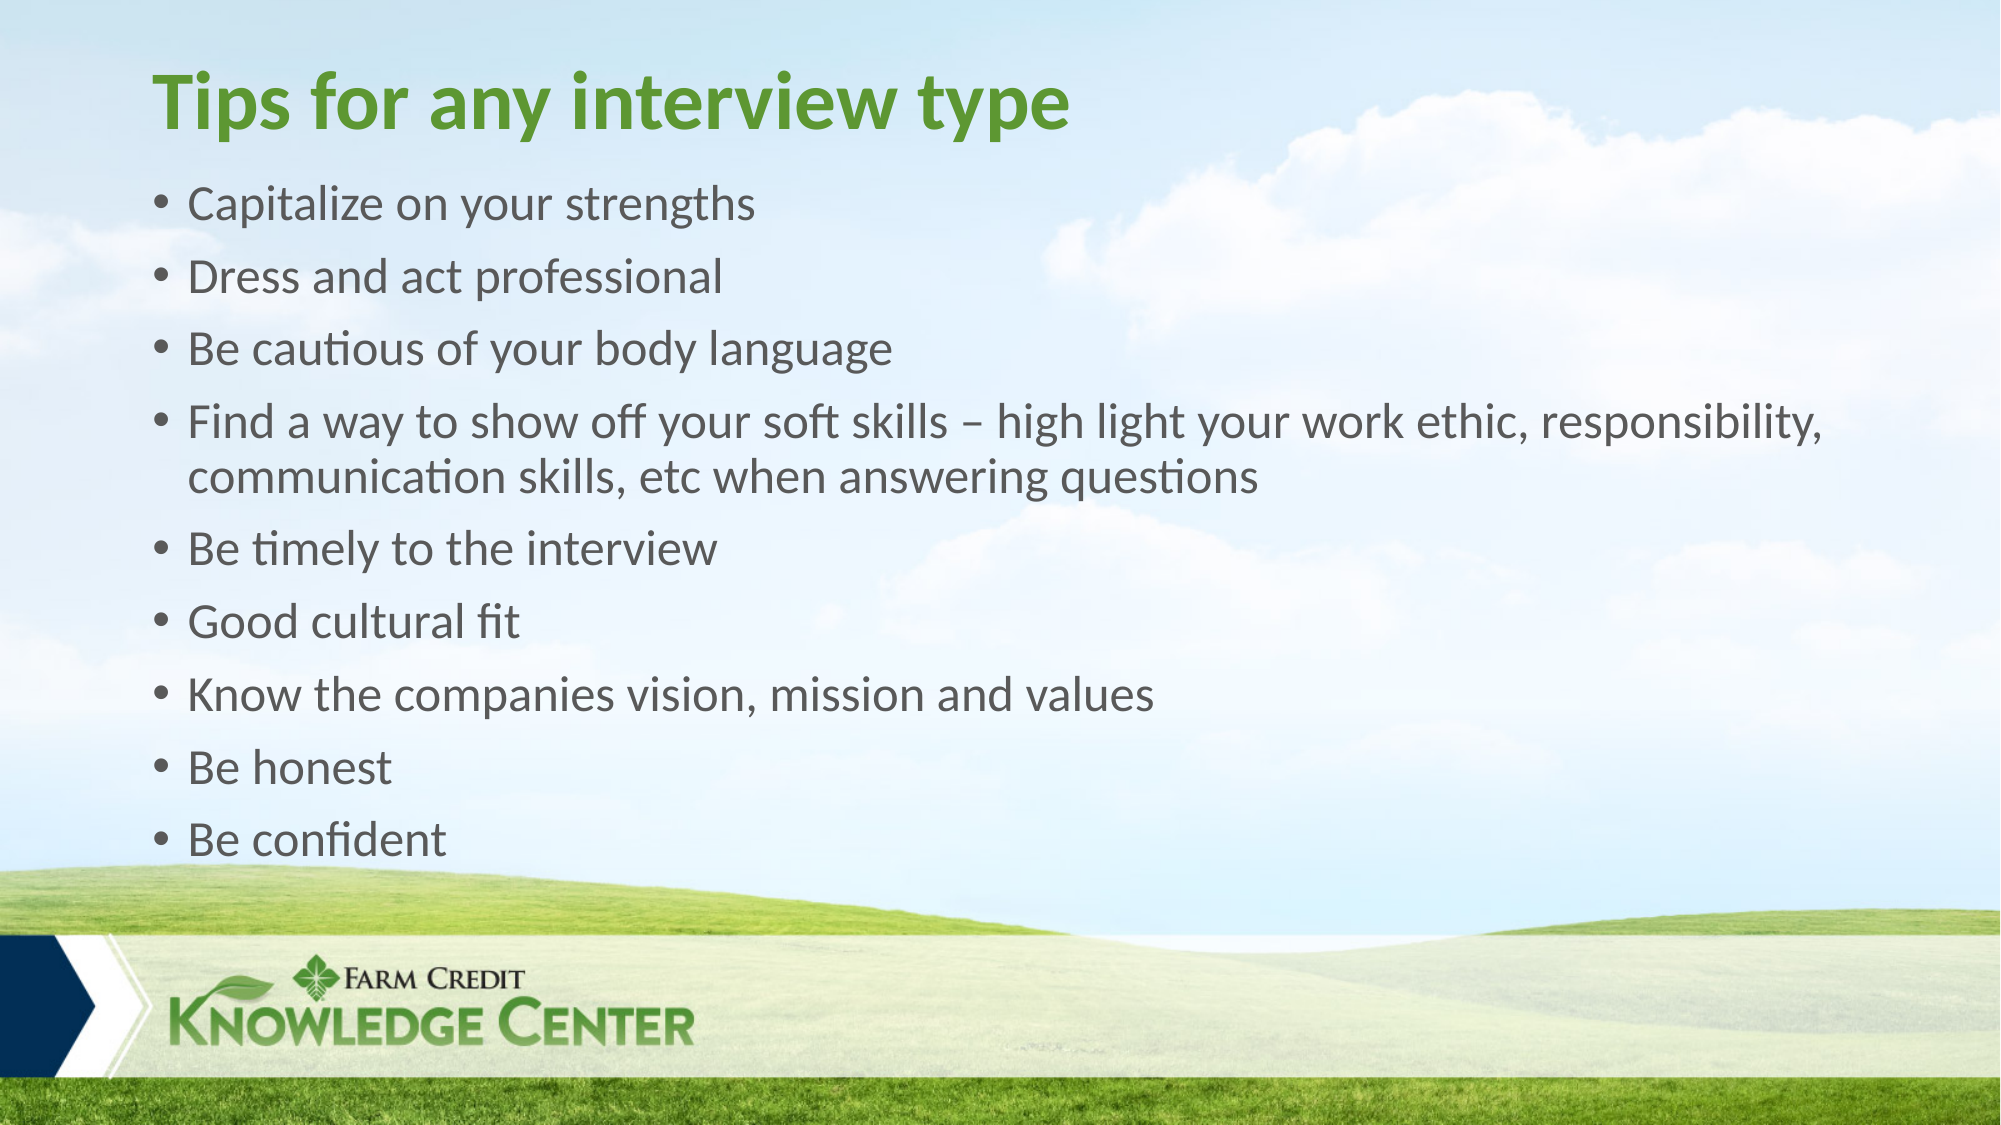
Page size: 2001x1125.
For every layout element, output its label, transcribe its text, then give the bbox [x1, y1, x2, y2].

picture [0, 0, 2001, 1125]
title Tips for any interview type [137, 59, 1863, 169]
list Capitalize on your strengths Dress and act professional Be cautious of your body language Find a way to show off your soft skills – high light your work ethic, responsibility, communication skills, etc when answering questions Be timely to the interview Good cultural fit Know the companies vision, mission and values Be honest Be confident [137, 169, 1863, 883]
